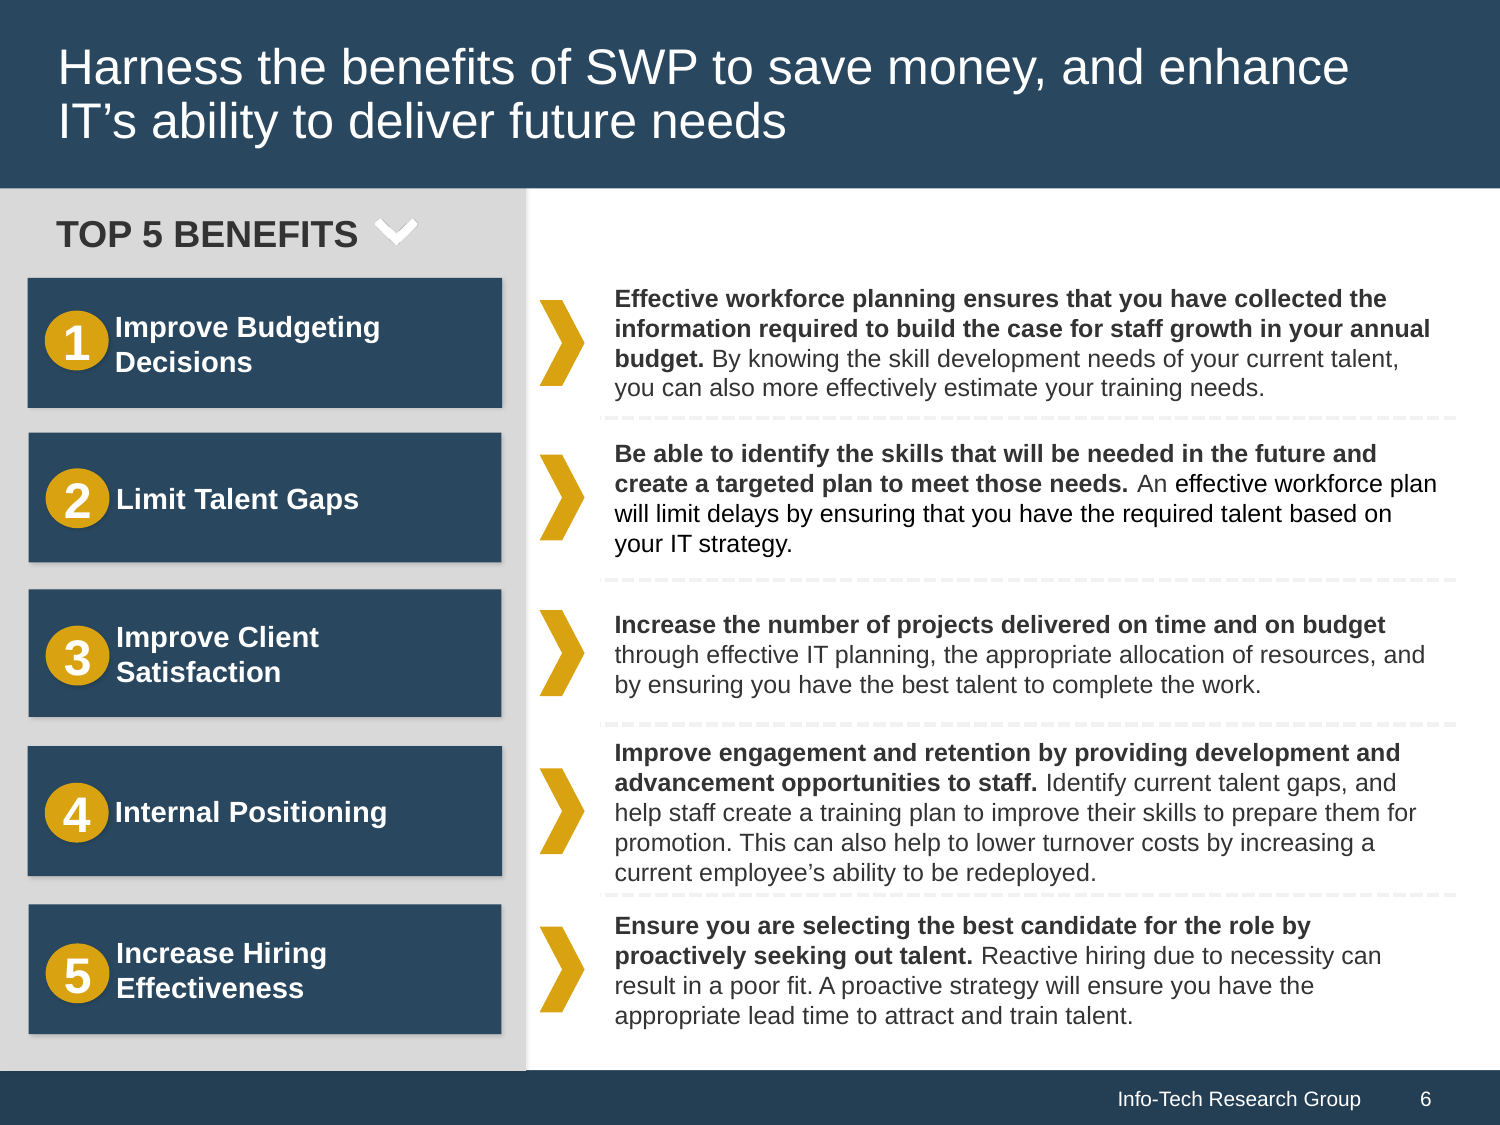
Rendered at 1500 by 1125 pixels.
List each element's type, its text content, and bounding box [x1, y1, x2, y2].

text_box TOP 5 BENEFITS [41, 202, 375, 263]
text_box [27, 745, 503, 877]
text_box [28, 432, 502, 563]
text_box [28, 588, 502, 718]
text_box [0, 0, 1500, 190]
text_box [27, 277, 503, 409]
text_box [537, 452, 587, 543]
text_box [537, 608, 587, 699]
text_box [537, 924, 587, 1015]
text_box [537, 766, 587, 857]
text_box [28, 904, 502, 1035]
text_box [537, 298, 587, 389]
text_box Increase the number of projects delivered on time and on budget through effective IT planning, the appropriate allocation of resources, and by ensuring you have the best talent to complete the work. [598, 577, 1458, 729]
text_box Be able to identify the skills that will be needed in the future and create a targeted plan to meet those needs. An effective workforce plan will limit delays by ensuring that you have the required talent based on your IT strategy. [598, 422, 1458, 573]
picture [375, 219, 422, 245]
text_box Improve engagement and retention by providing development and advancement opportunities to staff. Identify current talent gaps, and help staff create a training plan to improve their skills to prepare them for promotion. This can also help to lower turnover costs by increasing a current employee’s ability to be redeployed. [598, 735, 1458, 887]
title Harness the benefits of SWP to save money, and enhance IT’s ability to deliver future needs [42, 23, 1458, 166]
text_box Ensure you are selecting the best candidate for the role by proactively seeking out talent. Reactive hiring due to necessity can result in a poor fit. A proactive strategy will ensure you have the appropriate lead time to attract and train talent. [598, 893, 1458, 1045]
text_box Effective workforce planning ensures that you have collected the information required to build the case for staff growth in your annual budget. By knowing the skill development needs of your current talent, you can also more effectively estimate your training needs. [598, 266, 1458, 418]
text_box [0, 190, 528, 1073]
